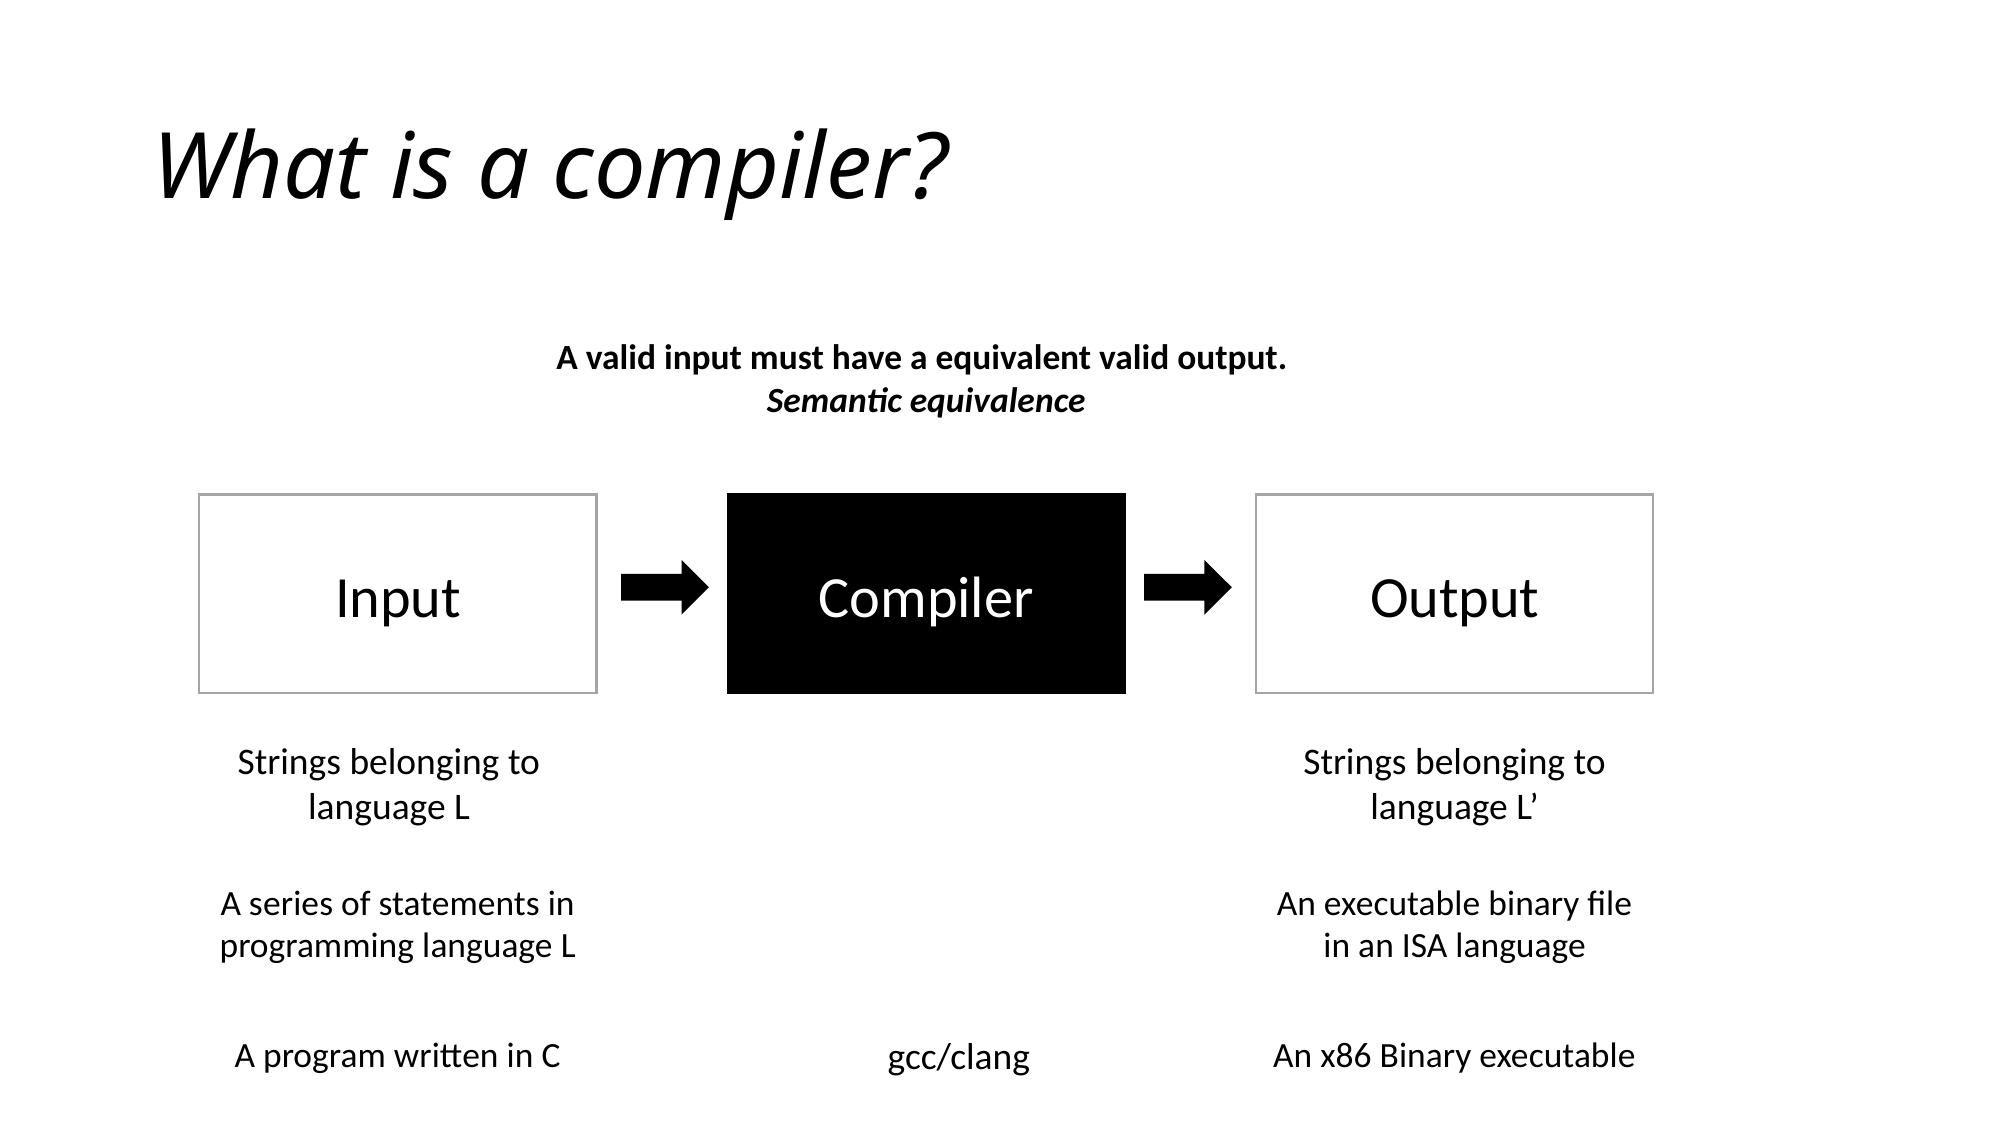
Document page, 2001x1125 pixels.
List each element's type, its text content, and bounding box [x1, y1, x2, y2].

text_box [1144, 560, 1232, 615]
text_box Strings belonging to language L [222, 729, 556, 835]
text_box [621, 560, 709, 615]
text_box A program written in C [199, 1024, 597, 1082]
text_box A series of statements in programming language L [199, 872, 597, 972]
text_box Strings belonging to language L’ [1256, 729, 1654, 835]
text_box Compiler [727, 493, 1126, 694]
text_box An executable binary file in an ISA language [1256, 872, 1654, 972]
text_box Output [1255, 493, 1654, 694]
text_box Input [198, 493, 598, 694]
text_box gcc/clang [873, 1024, 1046, 1084]
text_box A valid input must have a equivalent valid output. Semantic equivalence [526, 326, 1327, 427]
title What is a compiler? [137, 59, 1863, 278]
text_box An x86 Binary executable [1256, 1024, 1654, 1082]
